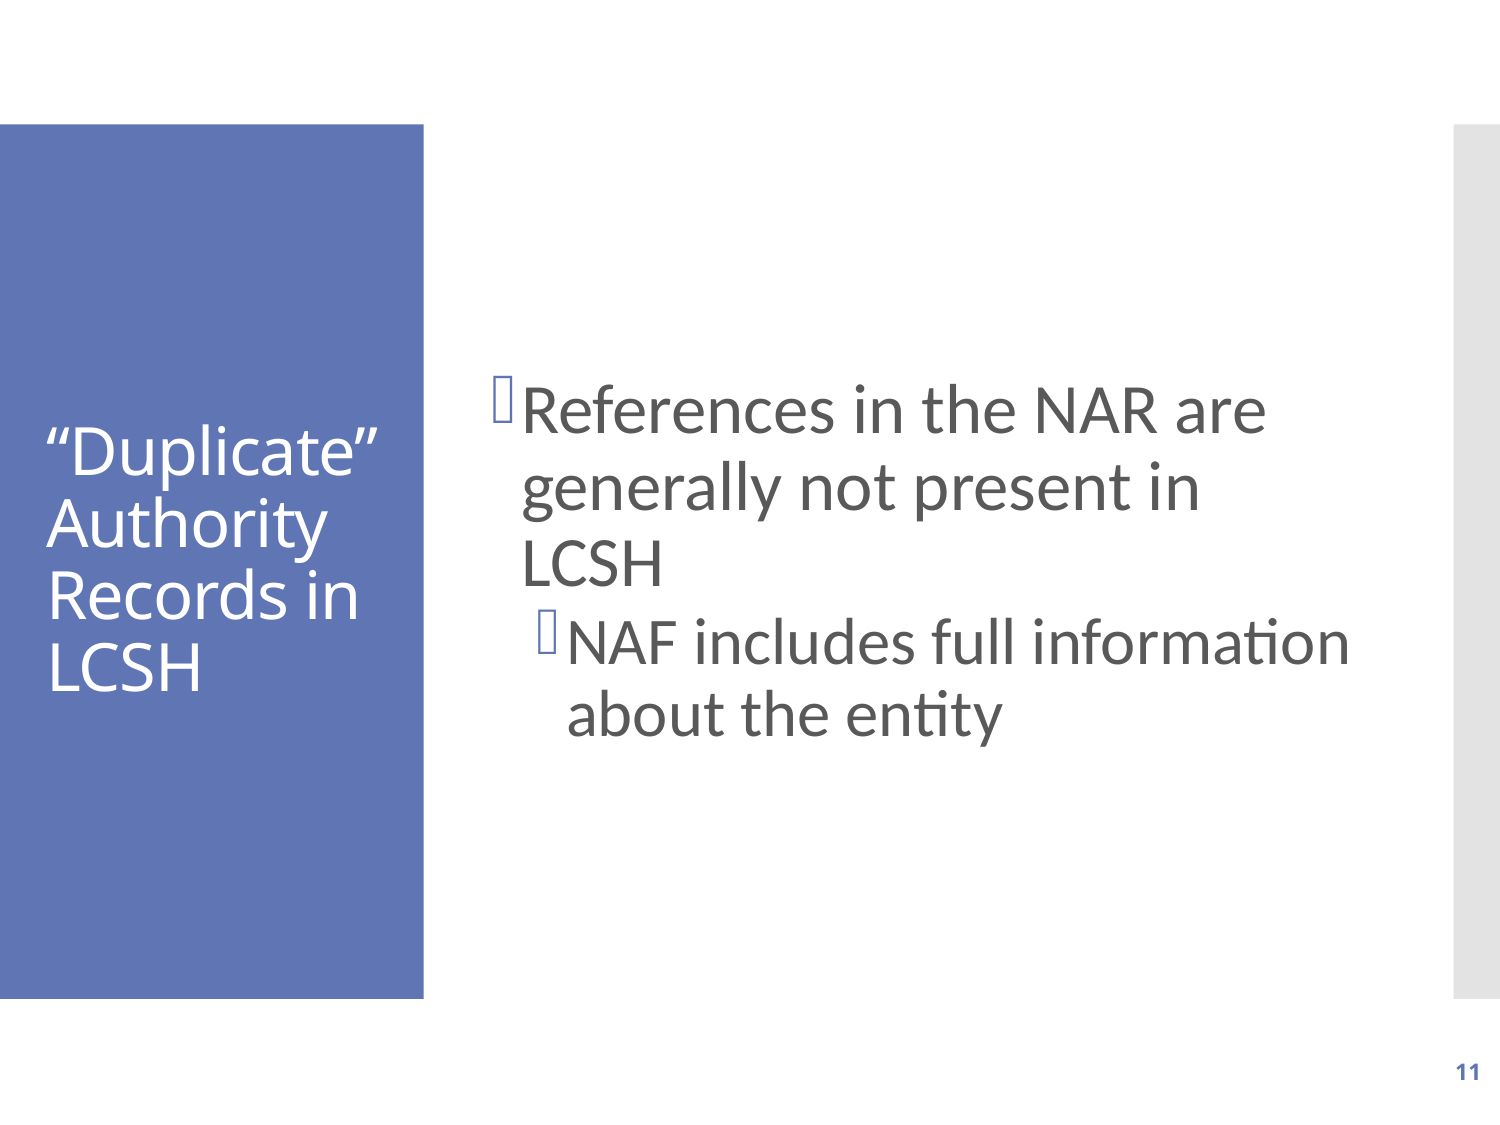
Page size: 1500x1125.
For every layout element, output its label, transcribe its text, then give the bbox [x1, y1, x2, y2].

slide_number 11 [1308, 1042, 1497, 1103]
title “Duplicate” Authority Records in LCSH [31, 184, 394, 940]
list References in the NAR are generally not present in LCSH NAF includes full information about the entity [476, 141, 1376, 982]
